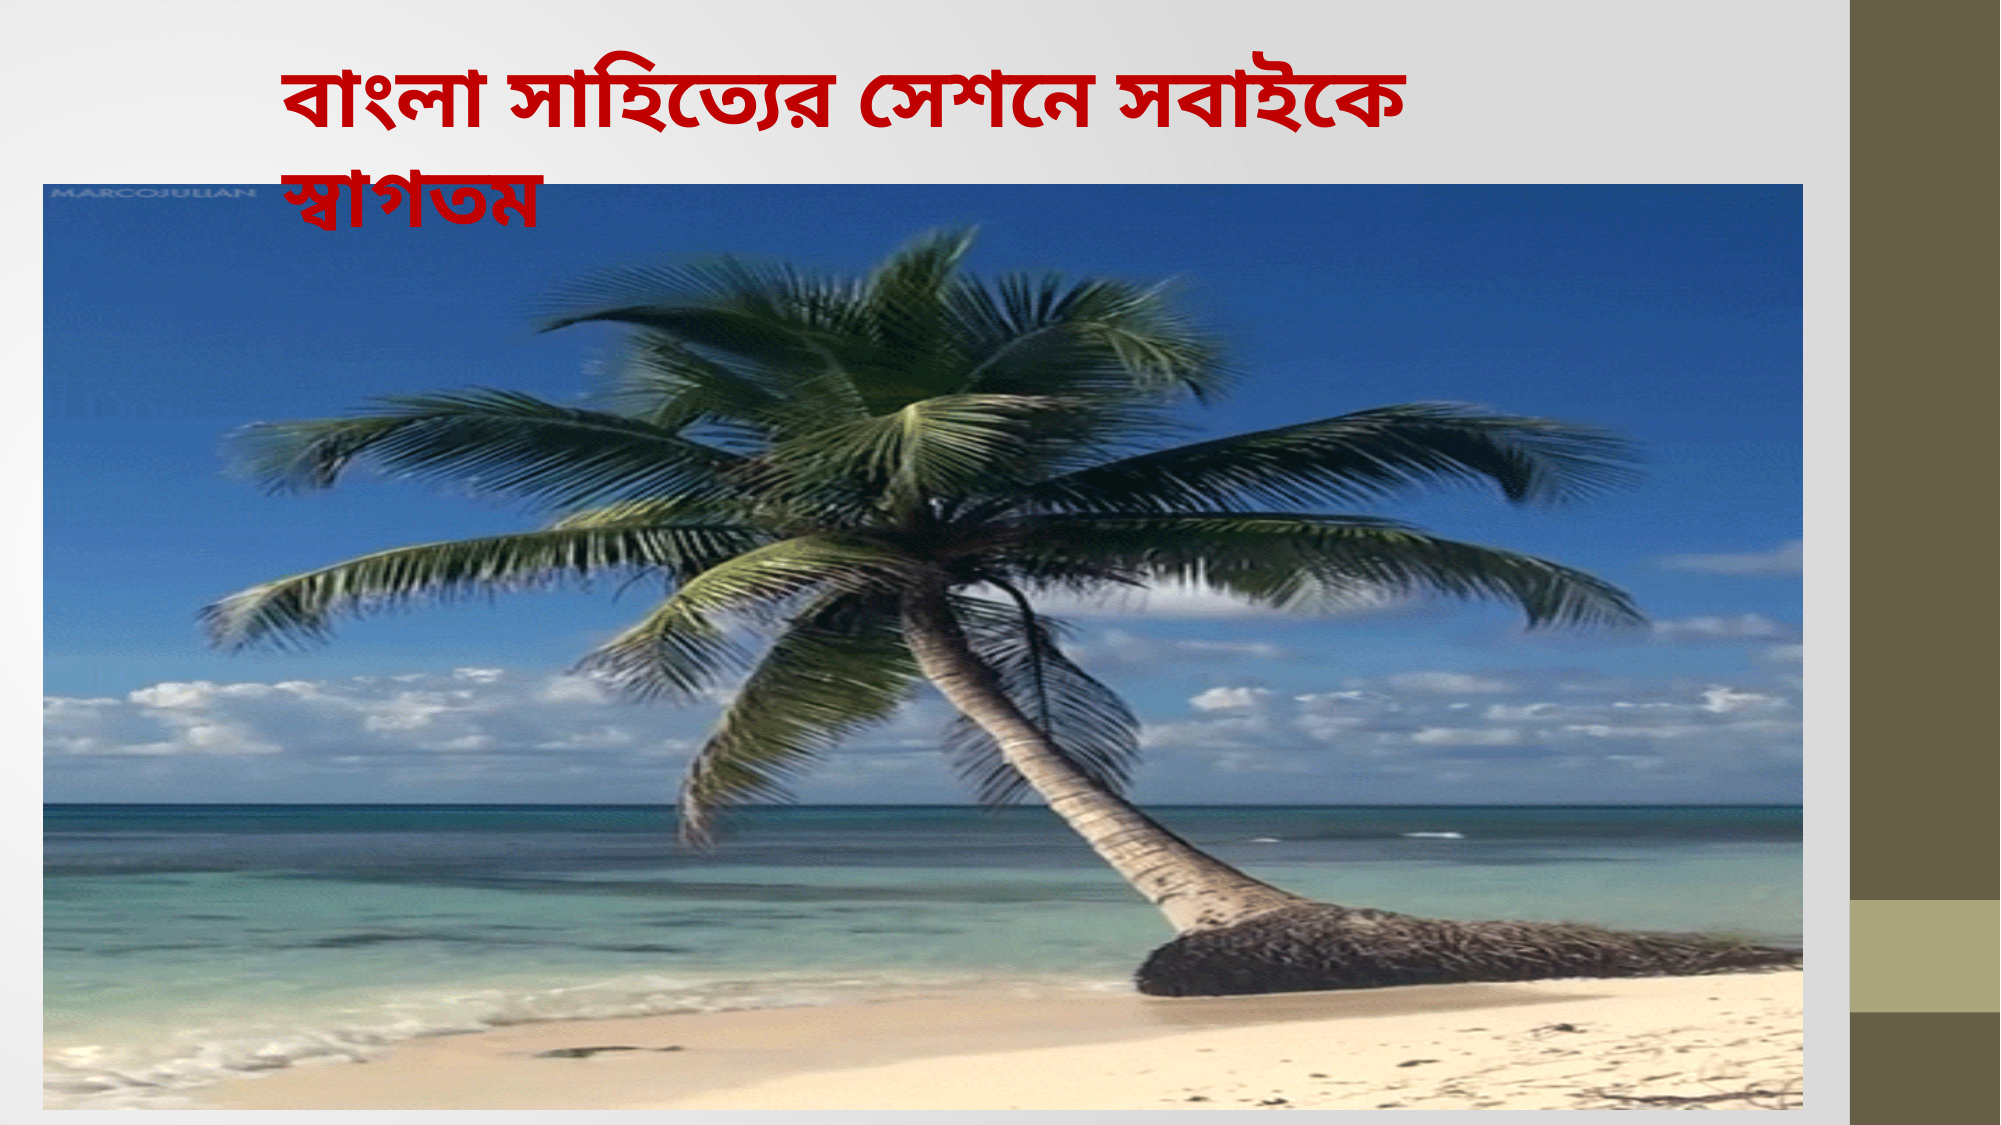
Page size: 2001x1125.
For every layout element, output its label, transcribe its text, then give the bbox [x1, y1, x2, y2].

text_box বাংলা সাহিত্যের সেশনে সবাইকে স্বাগতম [268, 36, 1650, 176]
picture [42, 183, 1803, 1110]
